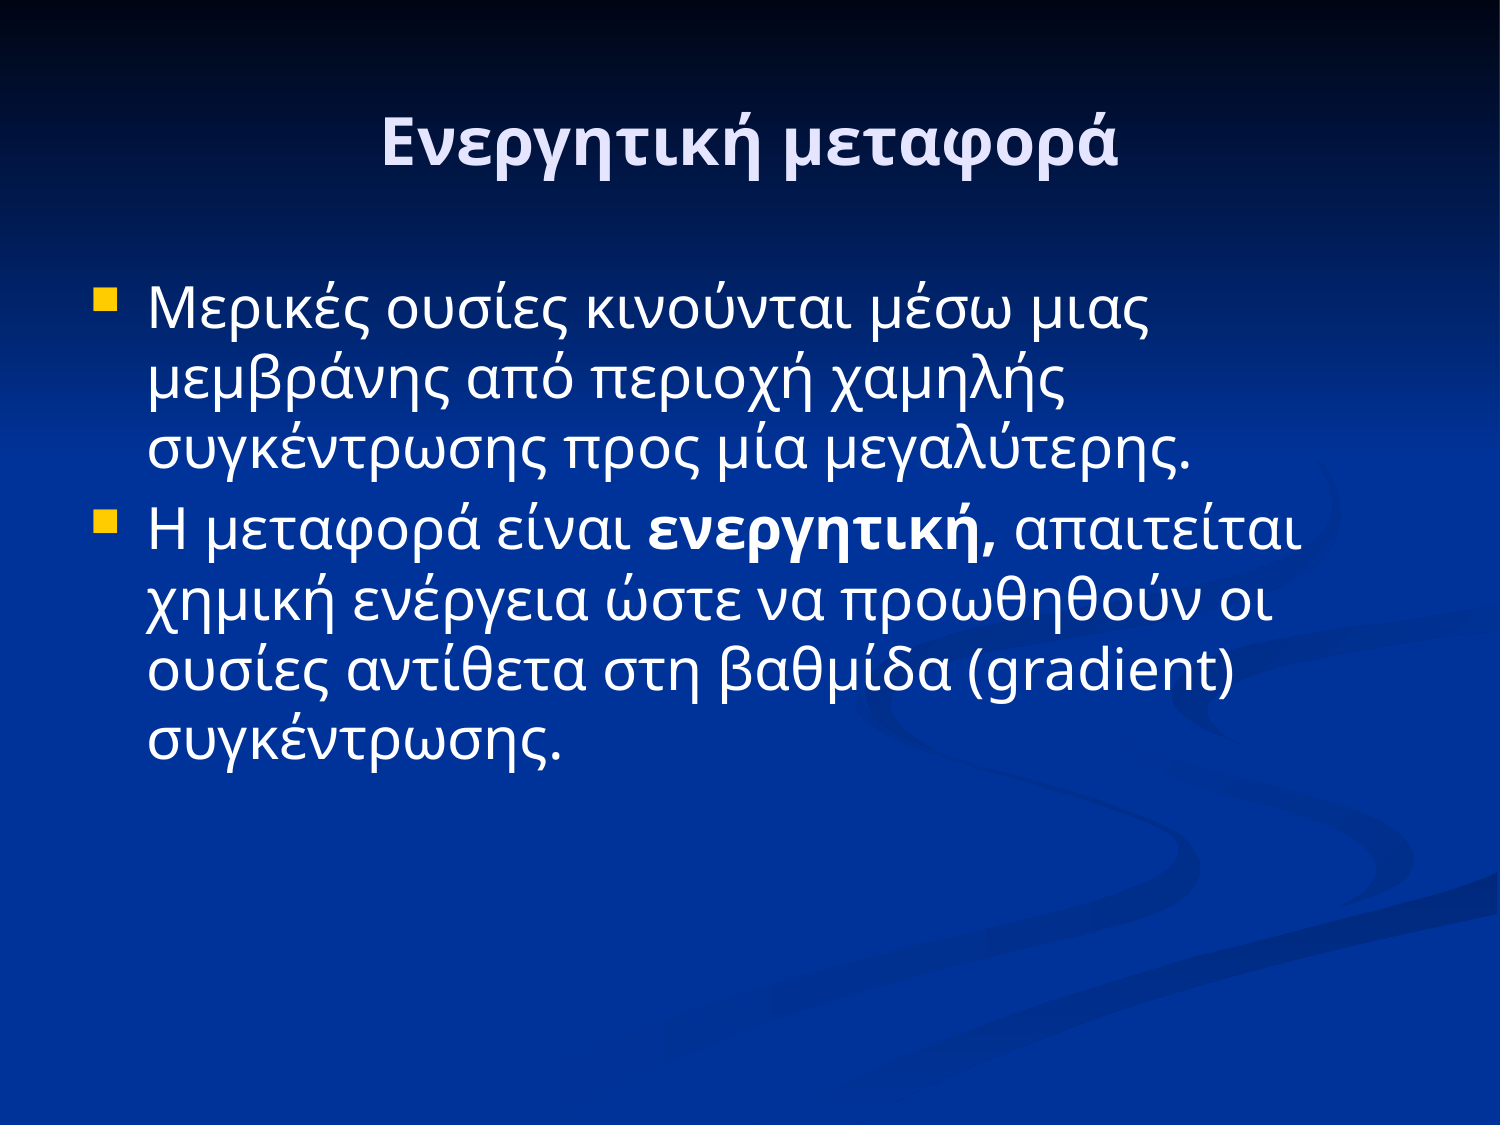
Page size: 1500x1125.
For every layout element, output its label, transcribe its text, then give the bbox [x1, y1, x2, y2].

title Ενεργητική μεταφορά [74, 44, 1426, 233]
list Μερικές ουσίες κινούνται μέσω μιας μεμβράνης από περιοχή χαμηλής συγκέντρωσης προς μία μεγαλύτερης. H μεταφορά είναι ενεργητική, απαιτείται χημική ενέργεια ώστε να προωθηθούν οι ουσίες αντίθετα στη βαθμίδα (gradient) συγκέντρωσης. [74, 262, 1426, 1006]
